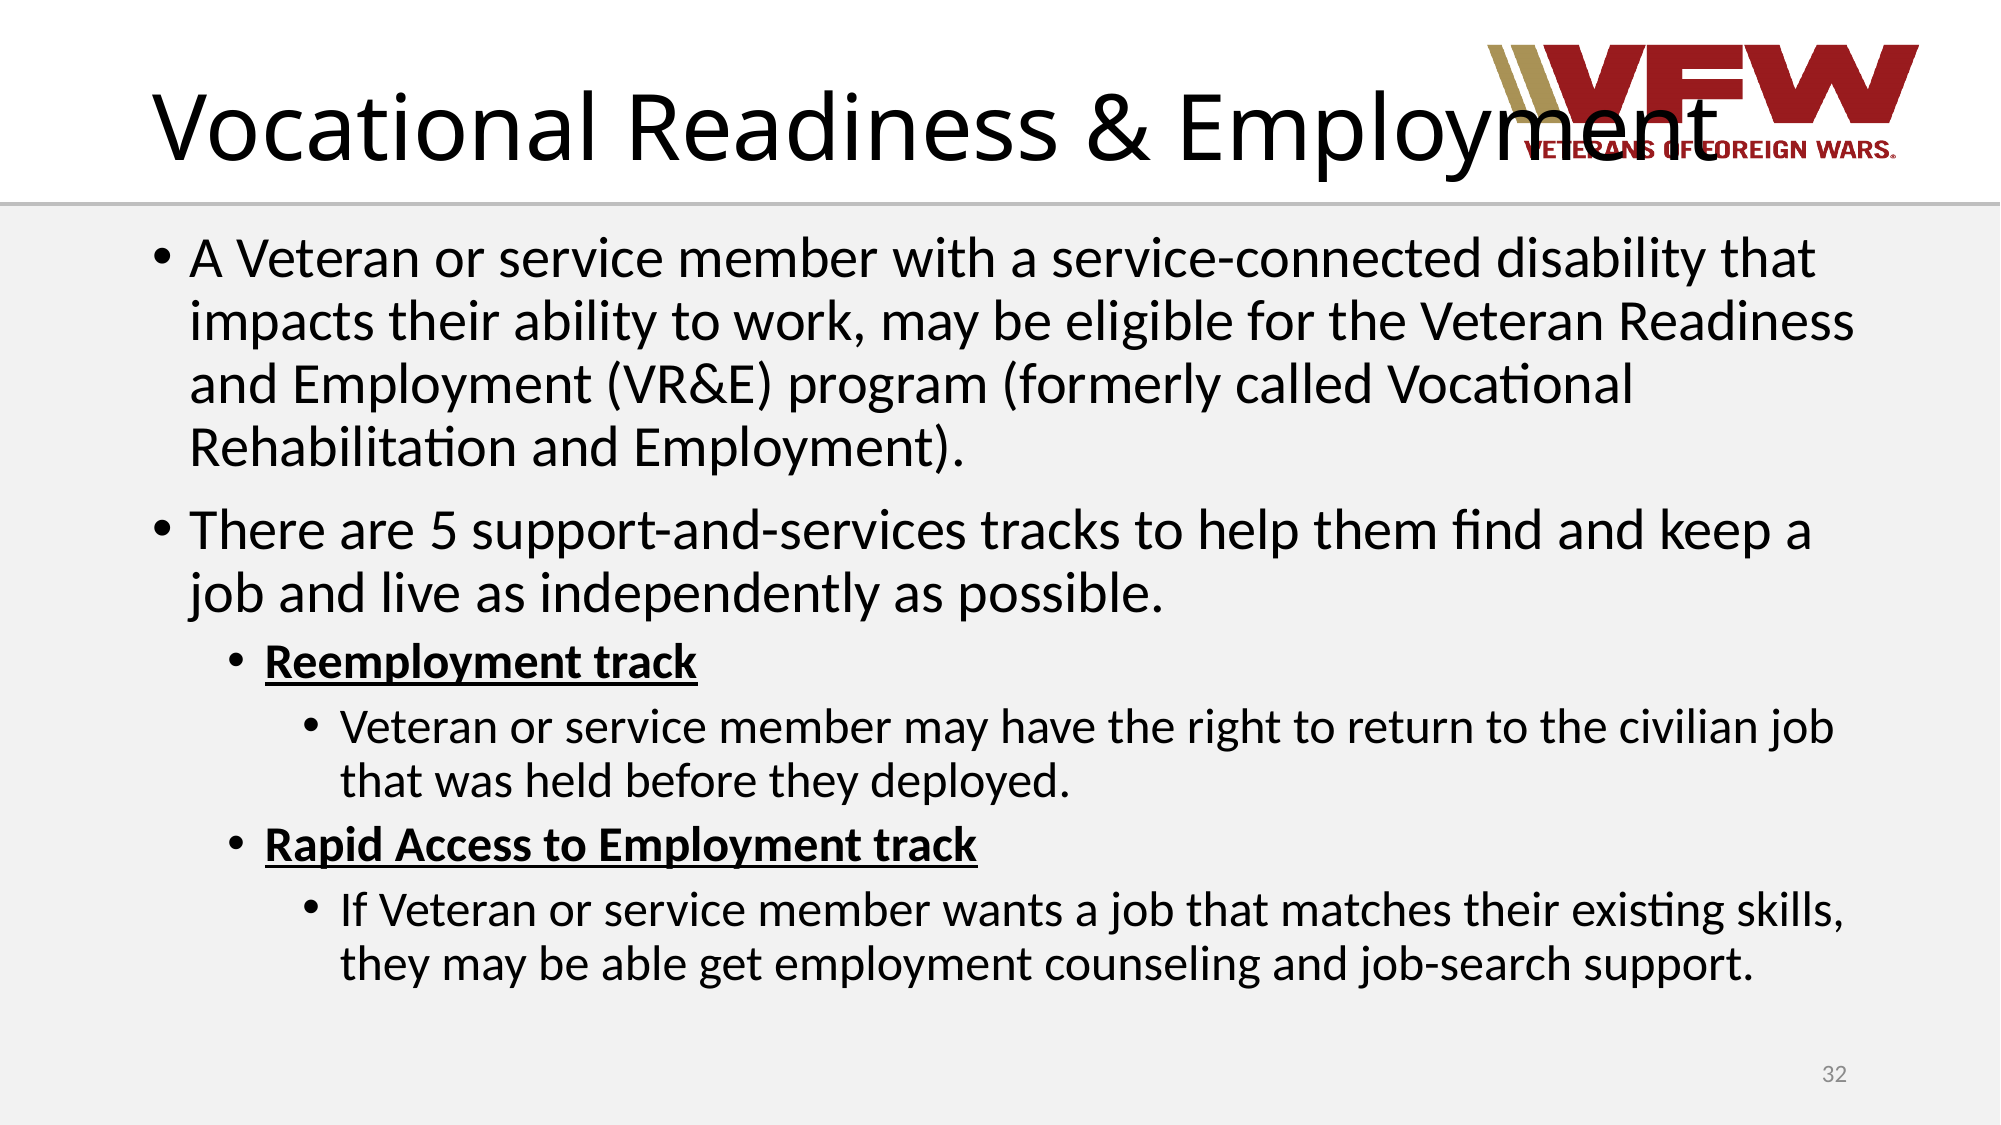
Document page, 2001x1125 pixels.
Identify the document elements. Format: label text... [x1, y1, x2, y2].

picture [1486, 44, 1920, 159]
title Vocational Readiness & Employment [137, 59, 1863, 202]
slide_number 32 [1412, 1042, 1863, 1103]
list A Veteran or service member with a service-connected disability that impacts their ability to work, may be eligible for the Veteran Readiness and Employment (VR&E) program (formerly called Vocational Rehabilitation and Employment). There are 5 support-and-services tracks to help them find and keep a job and live as independently as possible. Reemployment track Veteran or service member may have the right to return to the civilian job that was held before they deployed. Rapid Access to Employment track If Veteran or service member wants a job that matches their existing skills, they may be able get employment counseling and job-search support. [137, 219, 1878, 1014]
